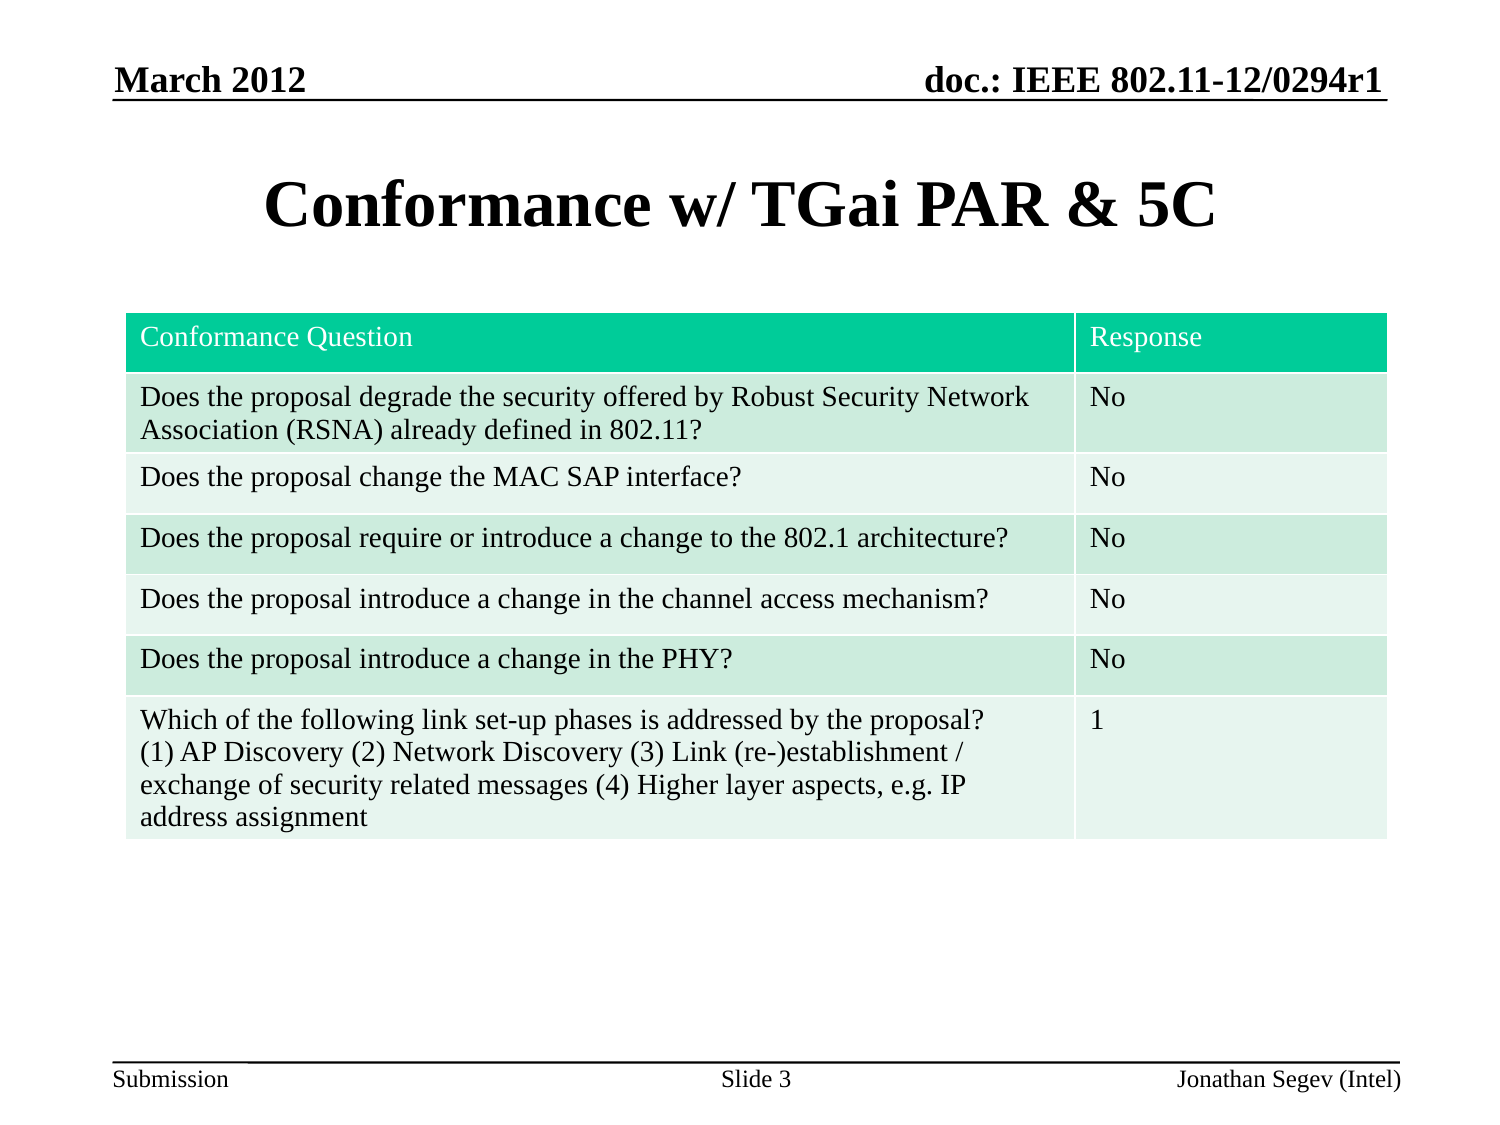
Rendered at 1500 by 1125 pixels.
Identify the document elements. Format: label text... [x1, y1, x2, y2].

footer Jonathan Segev (Intel) [1173, 1062, 1402, 1093]
table_cell Does the proposal require or introduce a change to the 802.1 architecture? [126, 515, 1074, 574]
table_cell Which of the following link set-up phases is addressed by the proposal? (1) AP Discovery (2) Network Discovery (3) Link (re-)establishment / exchange of security related messages (4) Higher layer aspects, e.g. IP address assignment [126, 697, 1074, 839]
table_header Response [1076, 313, 1387, 372]
table_cell Does the proposal introduce a change in the channel access mechanism? [126, 575, 1074, 634]
table_cell Does the proposal change the MAC SAP interface? [126, 454, 1074, 513]
table_cell No [1076, 515, 1387, 574]
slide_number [114, 54, 309, 100]
table_cell 1 [1076, 697, 1387, 839]
table_cell Does the proposal degrade the security offered by Robust Security Network Association (RSNA) already defined in 802.11? [126, 374, 1074, 452]
table_cell No [1076, 575, 1387, 634]
table_cell Does the proposal introduce a change in the PHY? [126, 636, 1074, 695]
table_cell No [1076, 636, 1387, 695]
table_header Conformance Question [126, 313, 1074, 372]
table_cell No [1076, 374, 1387, 452]
slide_number Slide 3 [712, 1062, 800, 1093]
text_box Conformance w/ TGai PAR & 5C [112, 112, 1388, 288]
table_cell No [1076, 454, 1387, 513]
